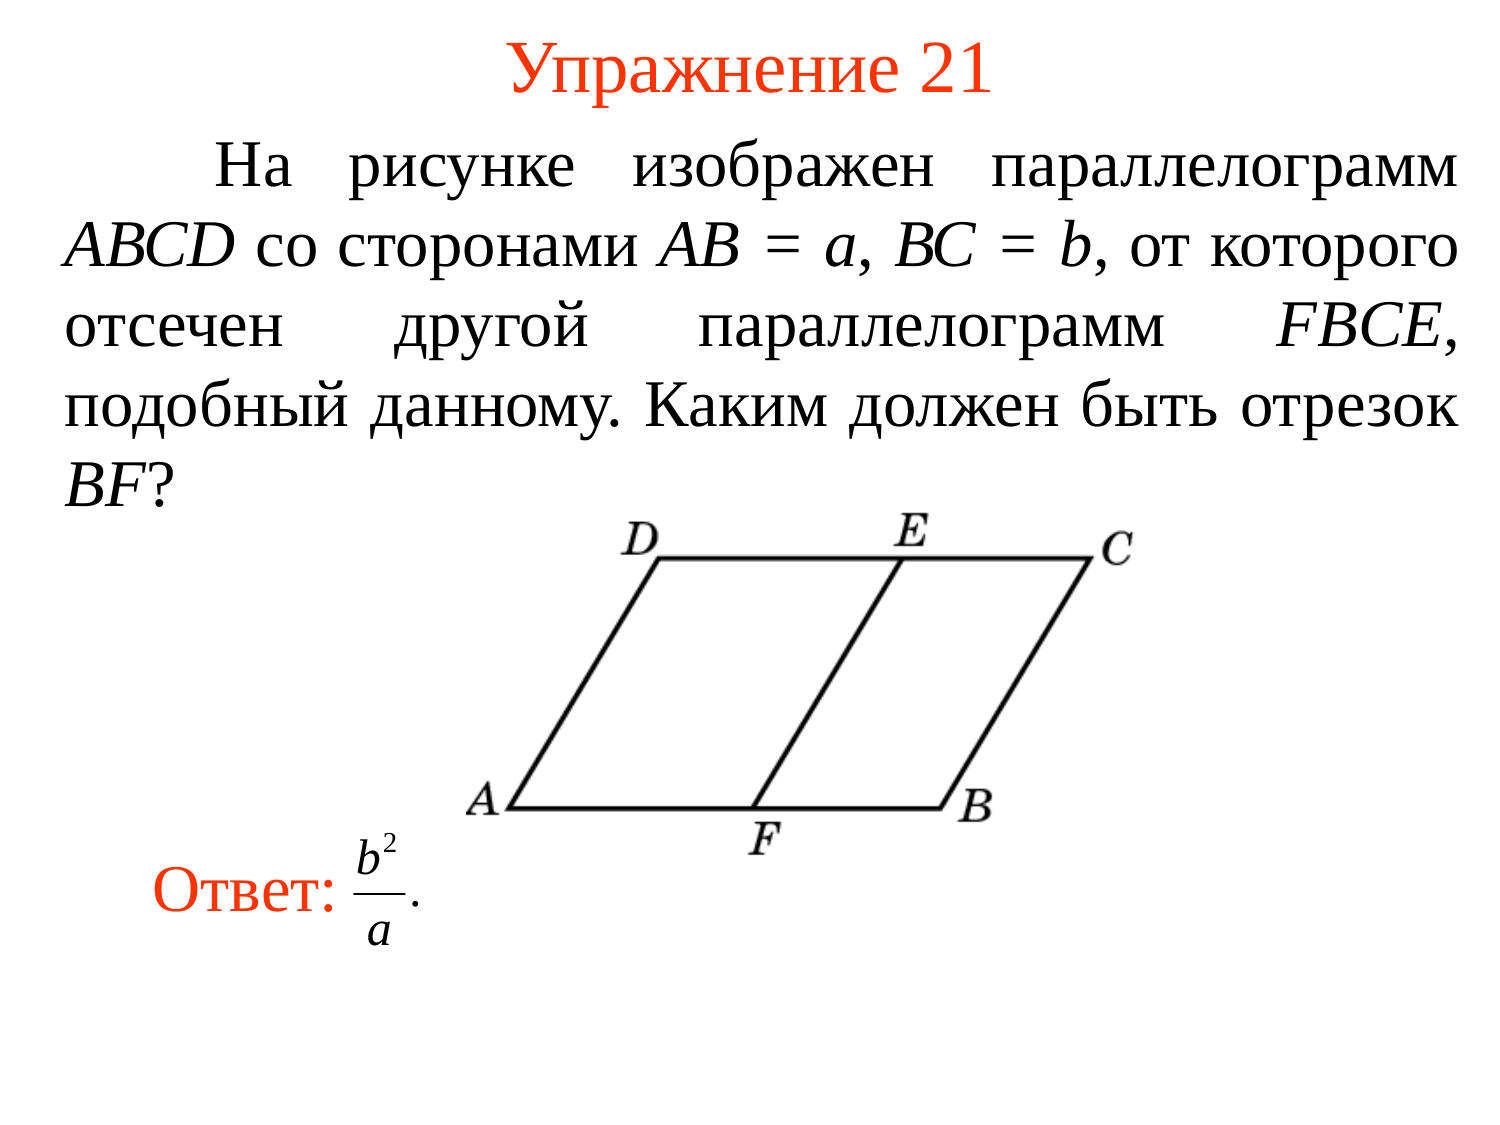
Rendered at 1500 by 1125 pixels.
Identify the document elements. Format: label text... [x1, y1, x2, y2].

text_box На рисунке изображен параллелограмм АВСD со сторонами АВ = а, ВС = b, от которого отсечен другой параллелограмм FBCE, подобный данному. Каким должен быть отрезок BF? [49, 112, 1475, 527]
title Упражнение 21 [112, 24, 1388, 100]
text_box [137, 824, 613, 953]
picture [466, 503, 1136, 869]
